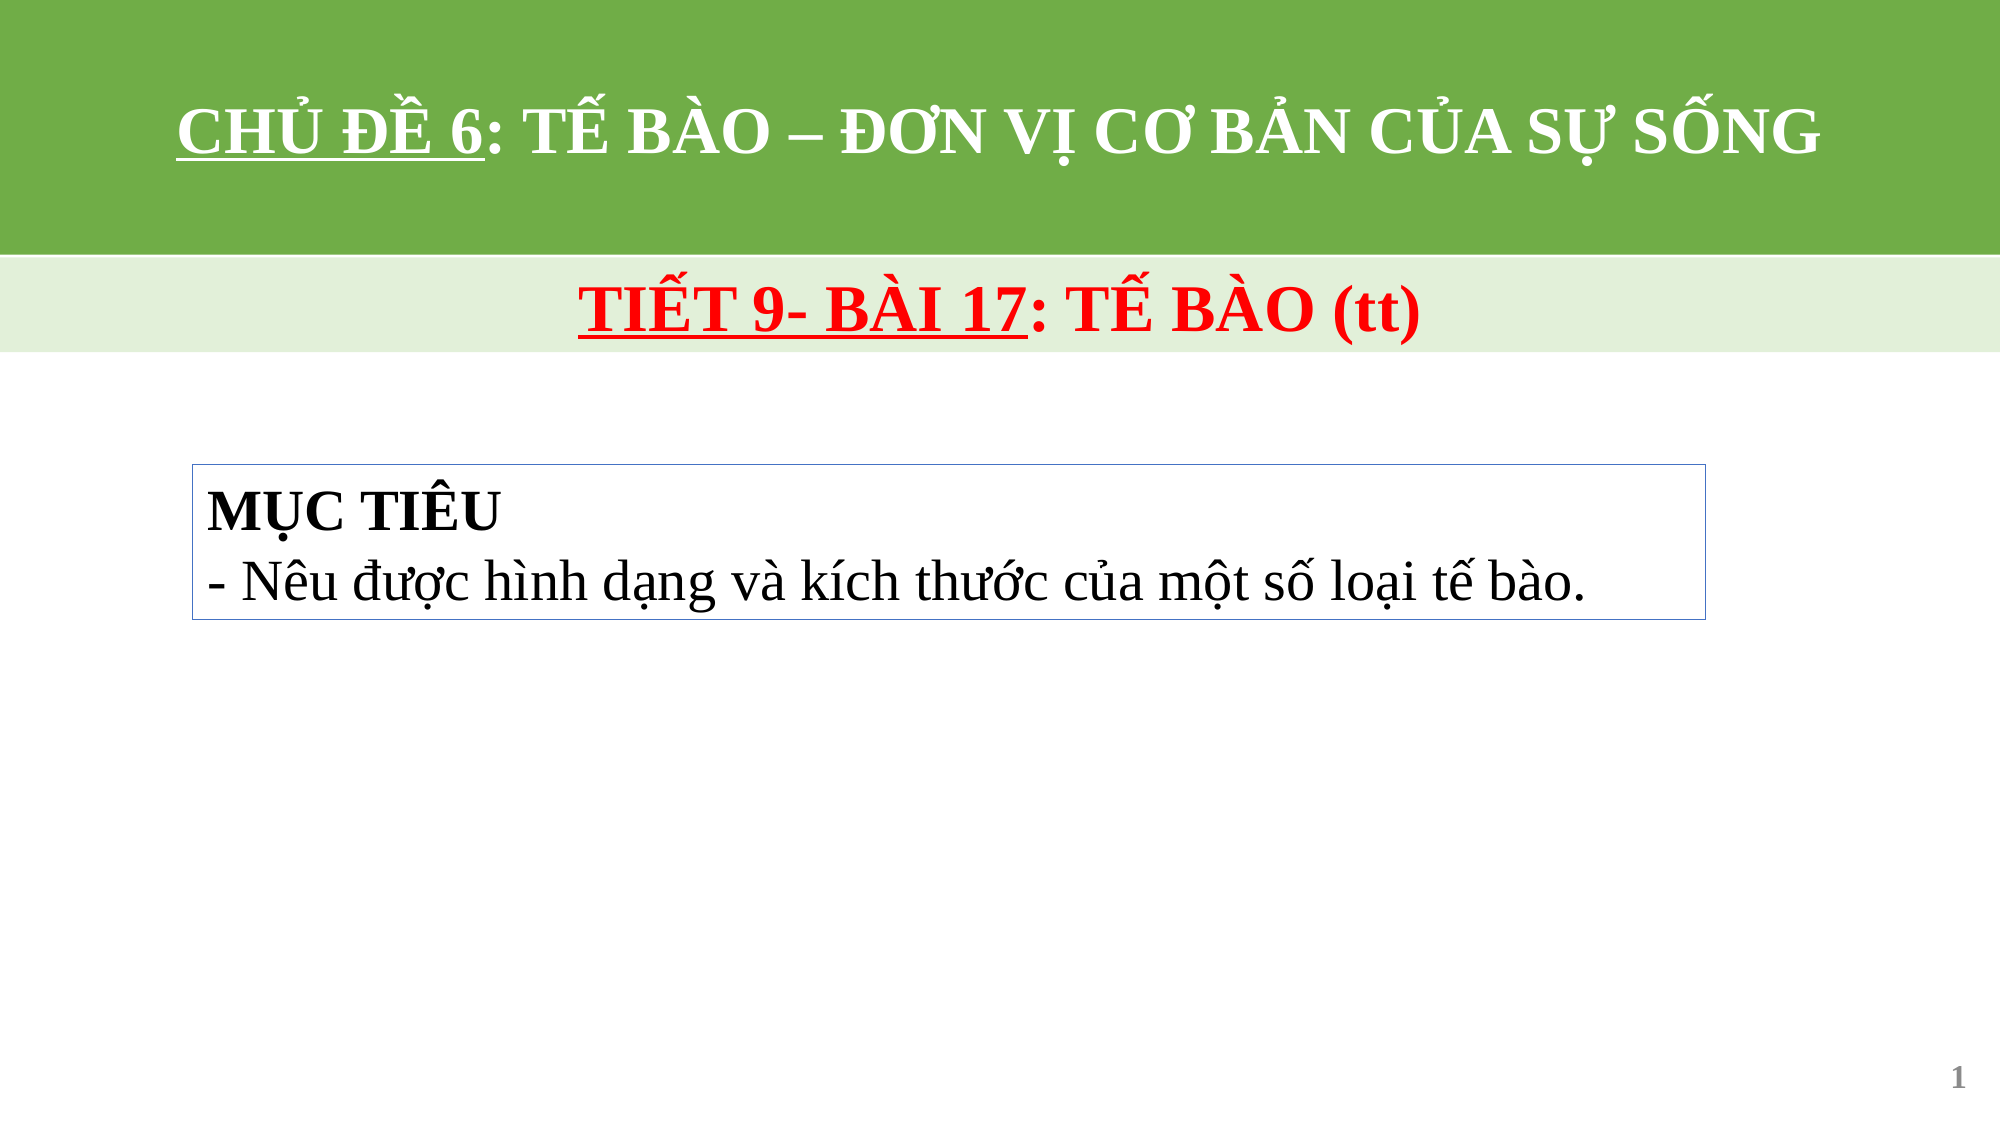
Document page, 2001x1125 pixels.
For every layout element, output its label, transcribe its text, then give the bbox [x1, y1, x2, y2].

text_box TIẾT 9- BÀI 17: TẾ BÀO (tt) [0, 257, 2000, 353]
text_box CHỦ ĐỀ 6: TẾ BÀO – ĐƠN VỊ CƠ BẢN CỦA SỰ SỐNG [0, 0, 2000, 255]
slide_number 1 [1532, 1045, 1983, 1106]
text_box MỤC TIÊU - Nêu được hình dạng và kích thước của một số loại tế bào. [192, 464, 1706, 620]
